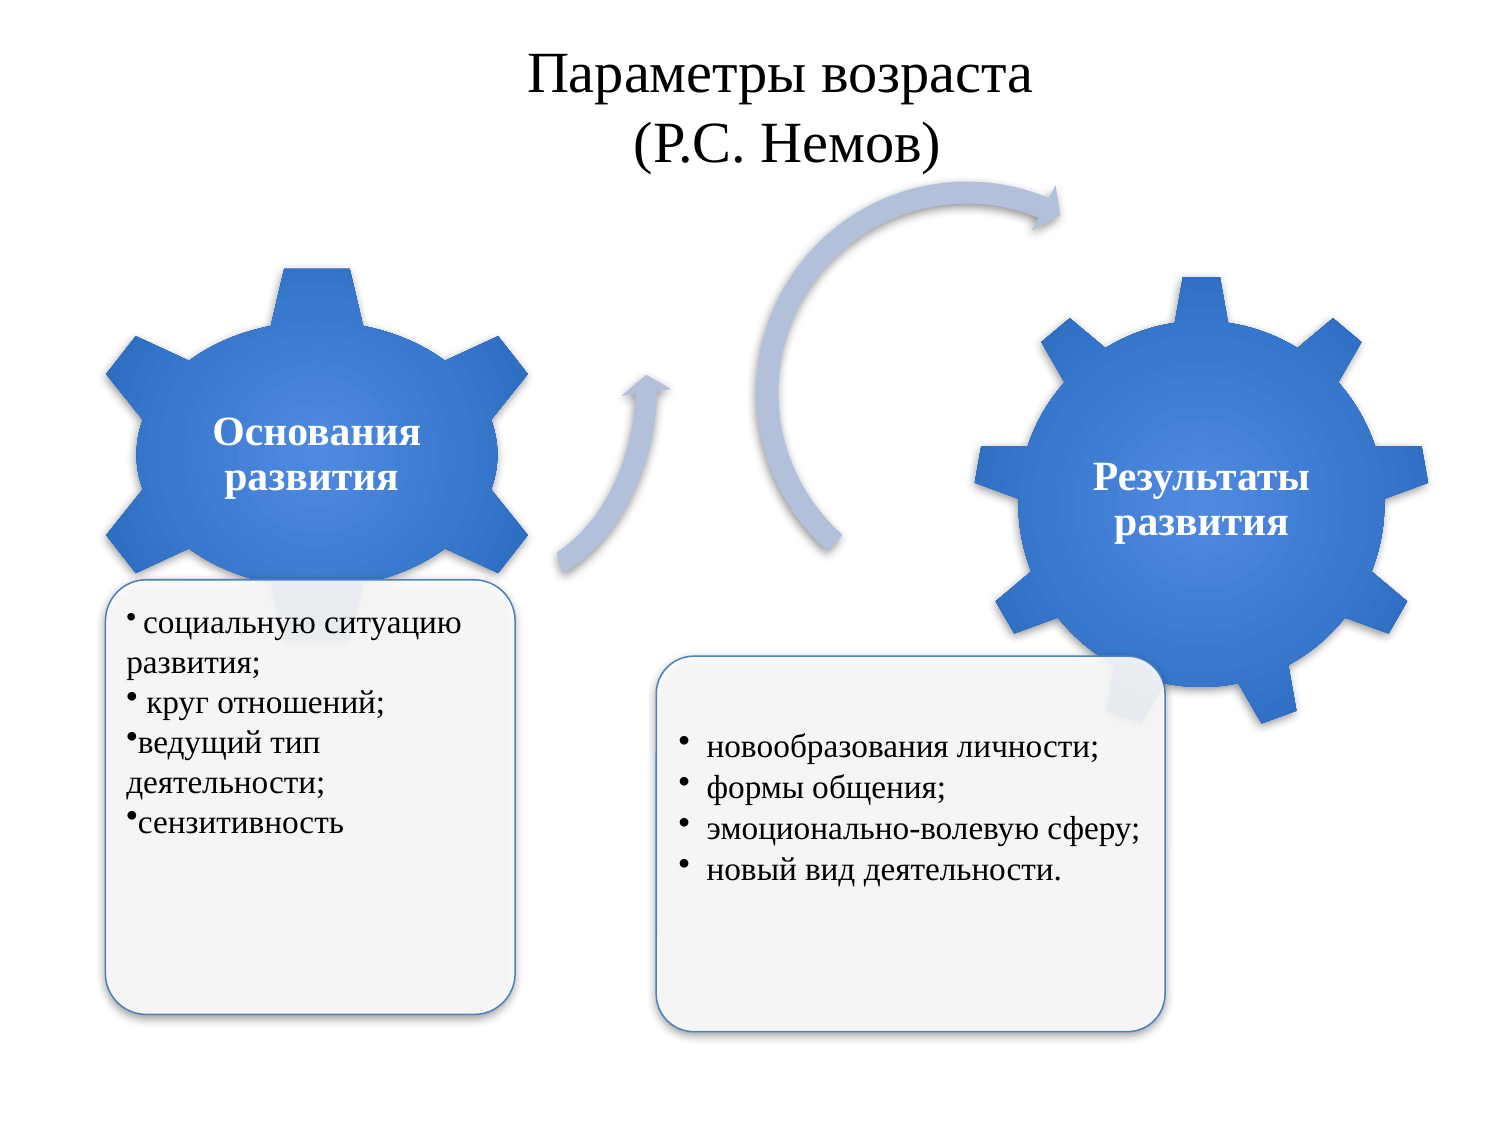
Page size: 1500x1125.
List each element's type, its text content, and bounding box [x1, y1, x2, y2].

title Параметры возраста (Р.С. Немов) [75, 35, 1500, 173]
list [49, 245, 1476, 1079]
